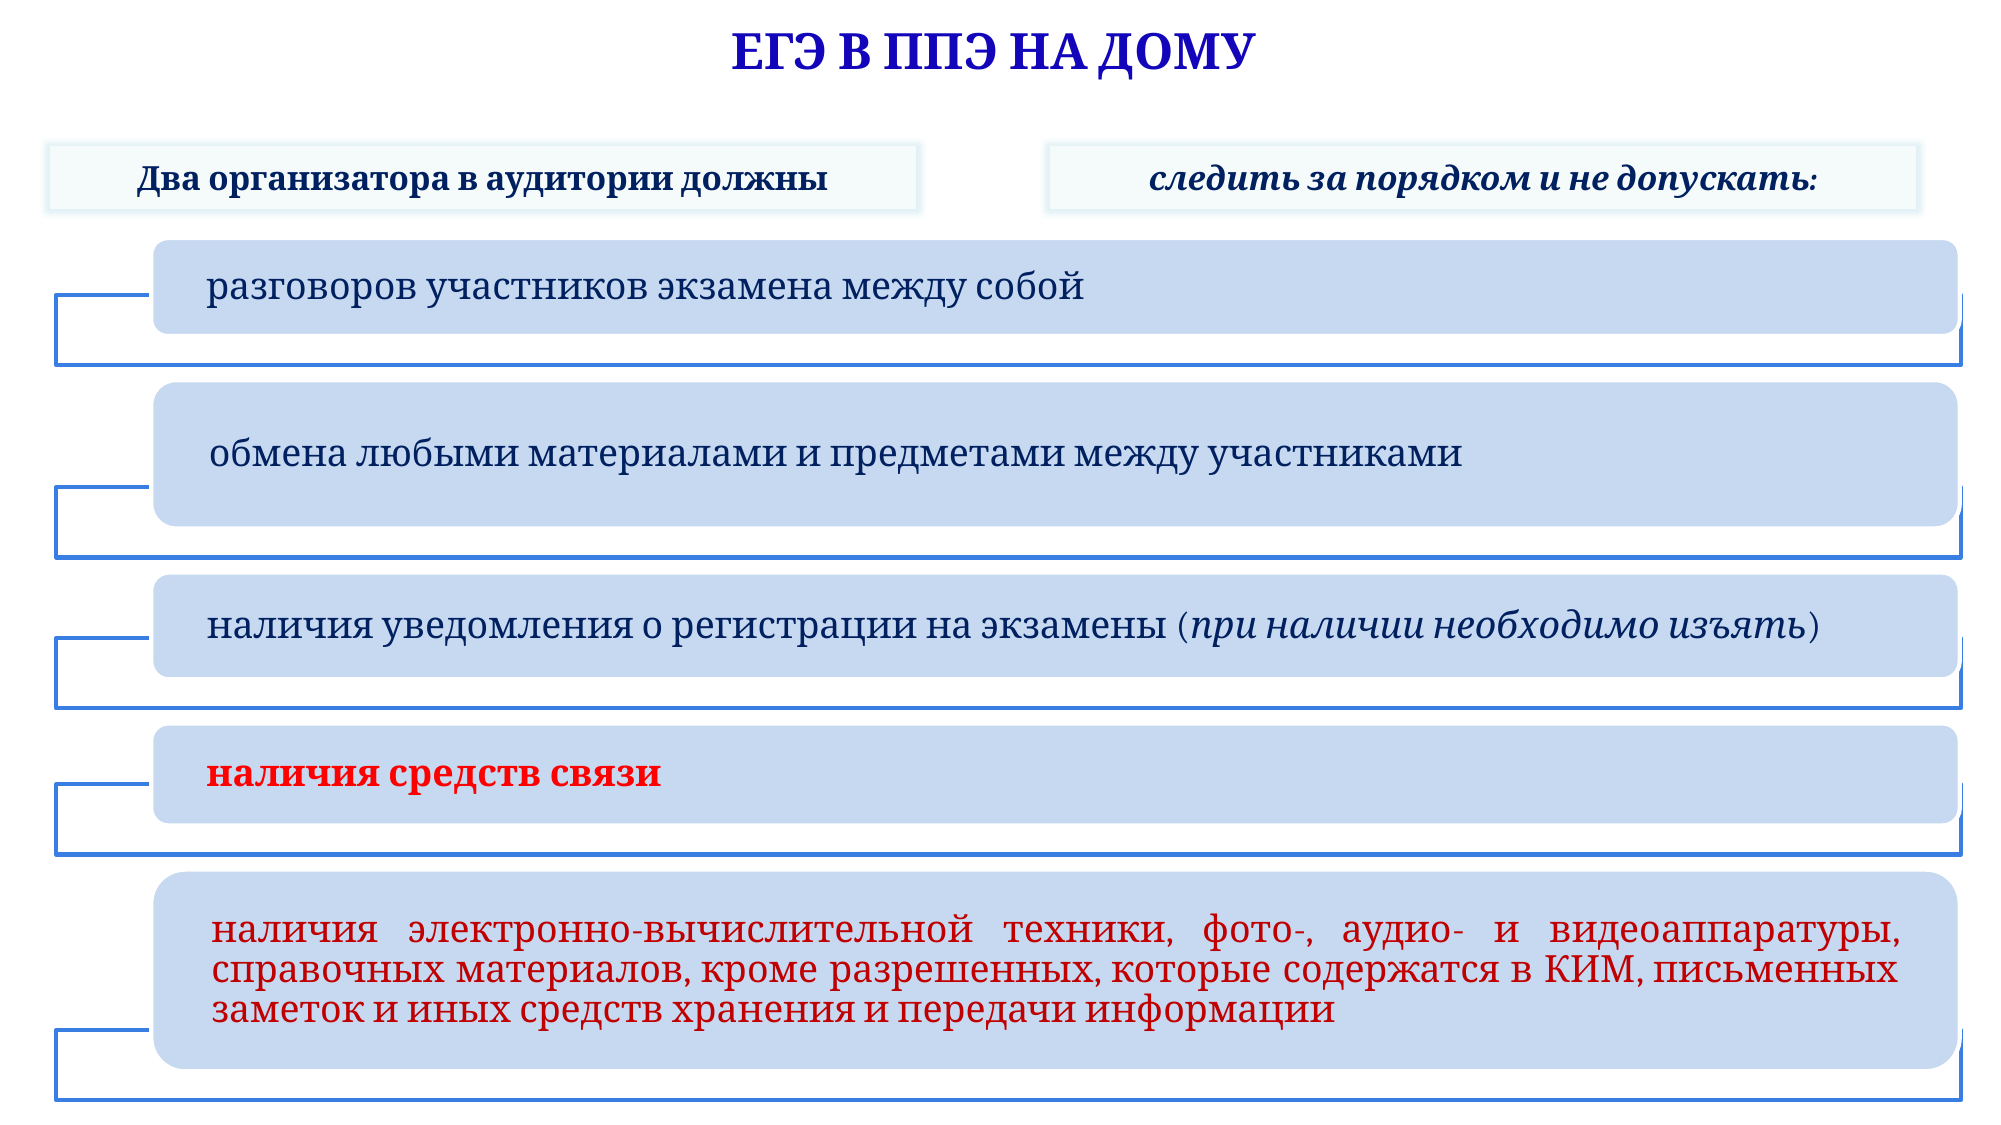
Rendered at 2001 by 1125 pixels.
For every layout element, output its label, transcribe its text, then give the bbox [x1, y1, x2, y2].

text_box следить за порядком и не допускать: [1049, 145, 1917, 209]
text_box Два организатора в аудитории должны [49, 145, 917, 209]
text_box ЕГЭ В ППЭ НА ДОМУ [24, 12, 1963, 88]
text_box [56, 228, 1961, 1110]
